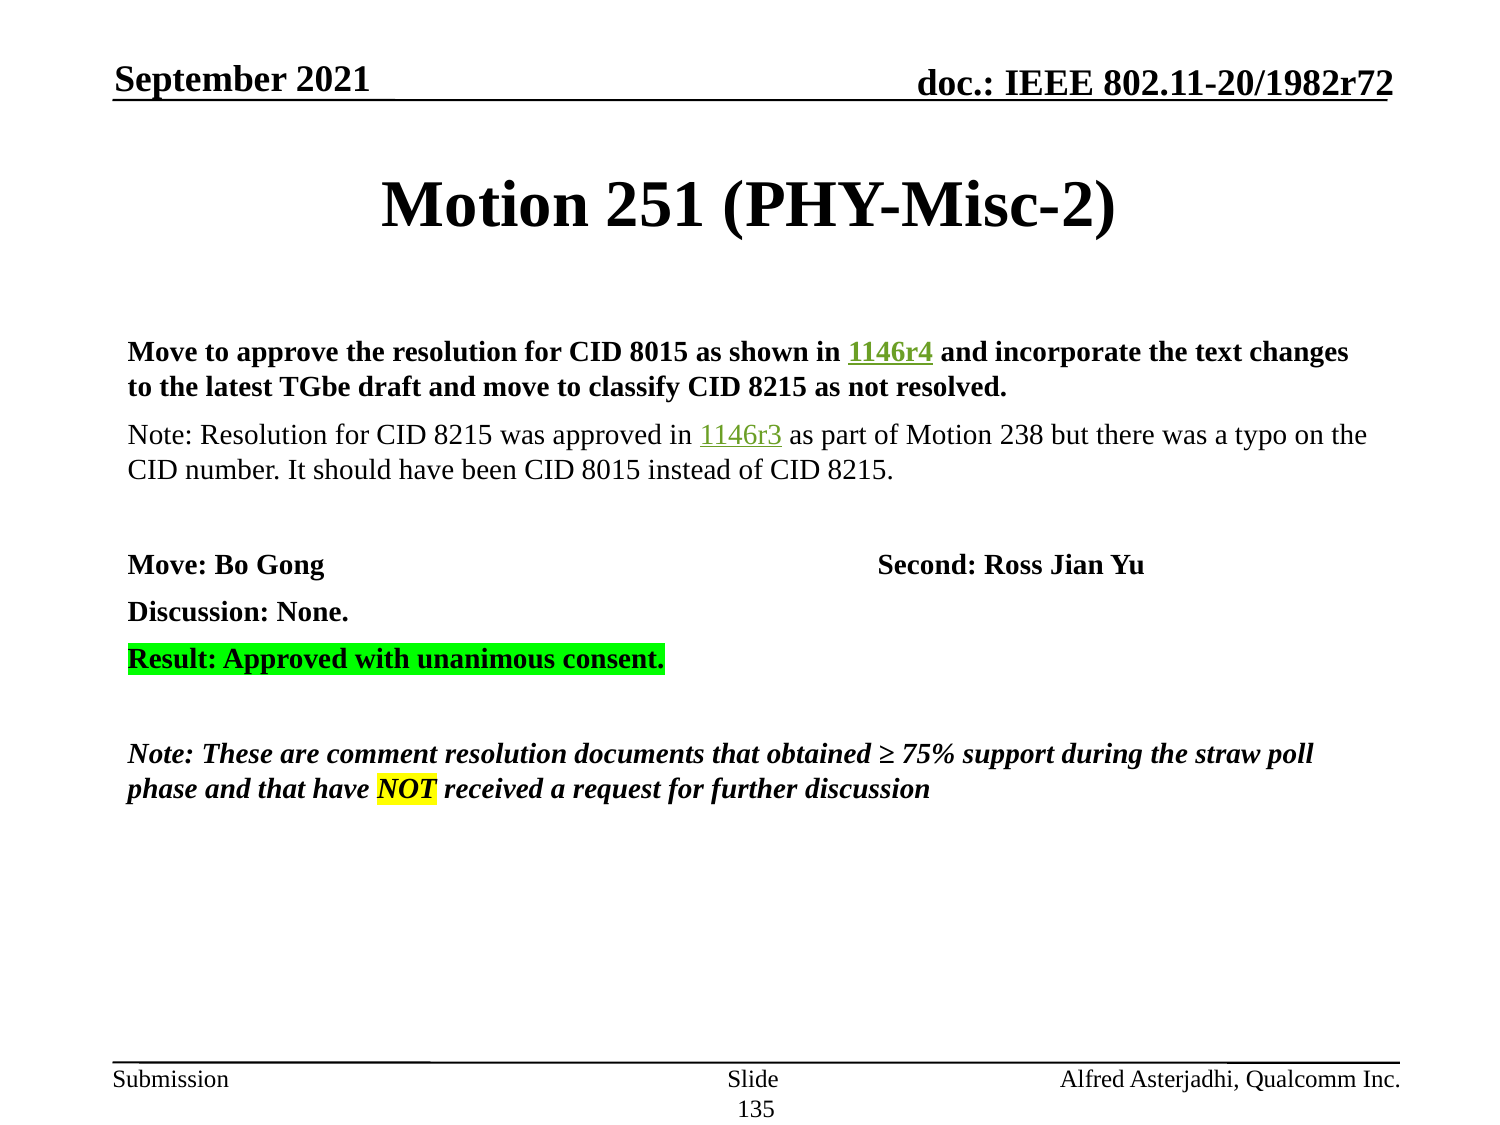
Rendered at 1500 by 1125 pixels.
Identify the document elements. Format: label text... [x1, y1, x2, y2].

title Motion 251 (PHY-Misc-2) [112, 112, 1388, 288]
list Move to approve the resolution for CID 8015 as shown in 1146r4 and incorporate the text changes to the latest TGbe draft and move to classify CID 8215 as not resolved. Note: Resolution for CID 8215 was approved in 1146r3 as part of Motion 238 but there was a typo on the CID number. It should have been CID 8015 instead of CID 8215. Move: Bo Gong Second: Ross Jian Yu Discussion: None. Result: Approved with unanimous consent. Note: These are comment resolution documents that obtained ≥ 75% support during the straw poll phase and that have NOT received a request for further discussion [112, 324, 1388, 1063]
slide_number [114, 54, 423, 100]
slide_number Slide 135 [712, 1061, 800, 1123]
footer Alfred Asterjadhi, Qualcomm Inc. [878, 1061, 1402, 1093]
